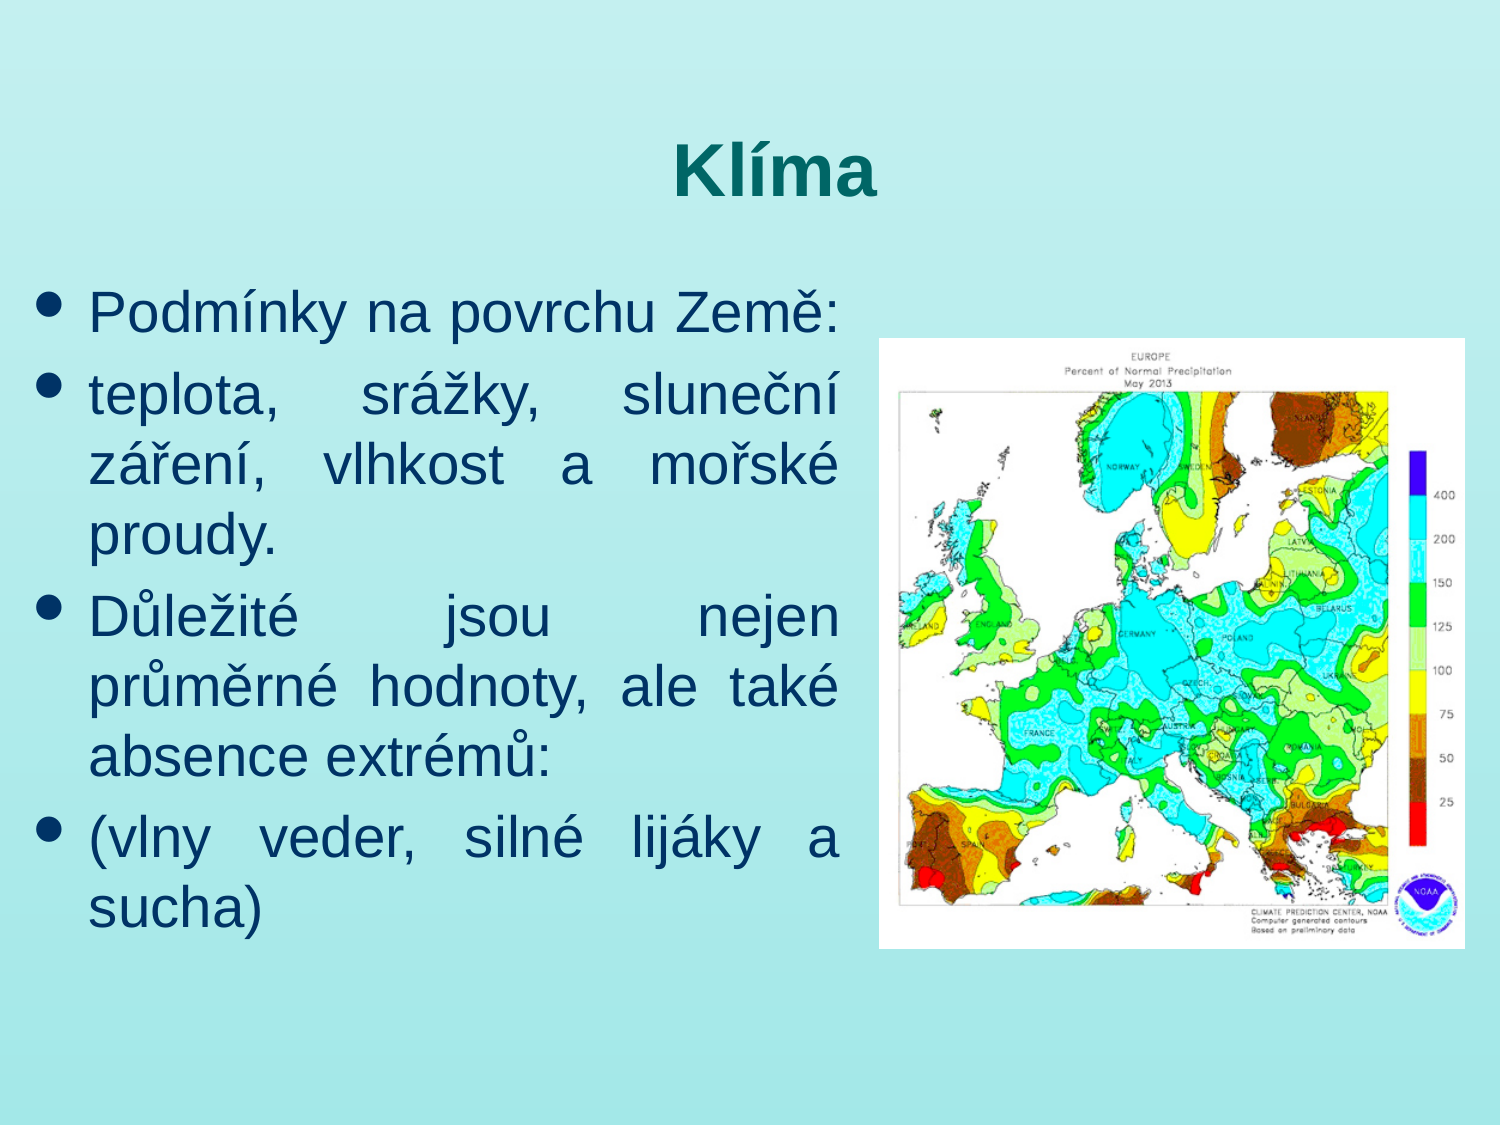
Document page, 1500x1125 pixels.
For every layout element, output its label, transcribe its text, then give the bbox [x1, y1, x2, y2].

list Podmínky na povrchu Země: teplota, srážky, sluneční záření, vlhkost a mořské proudy. Důležité jsou nejen průměrné hodnoty, ale také absence extrémů: (vlny veder, silné lijáky a sucha) [17, 267, 857, 1094]
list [879, 337, 1465, 950]
title Klíma [125, 66, 1425, 220]
